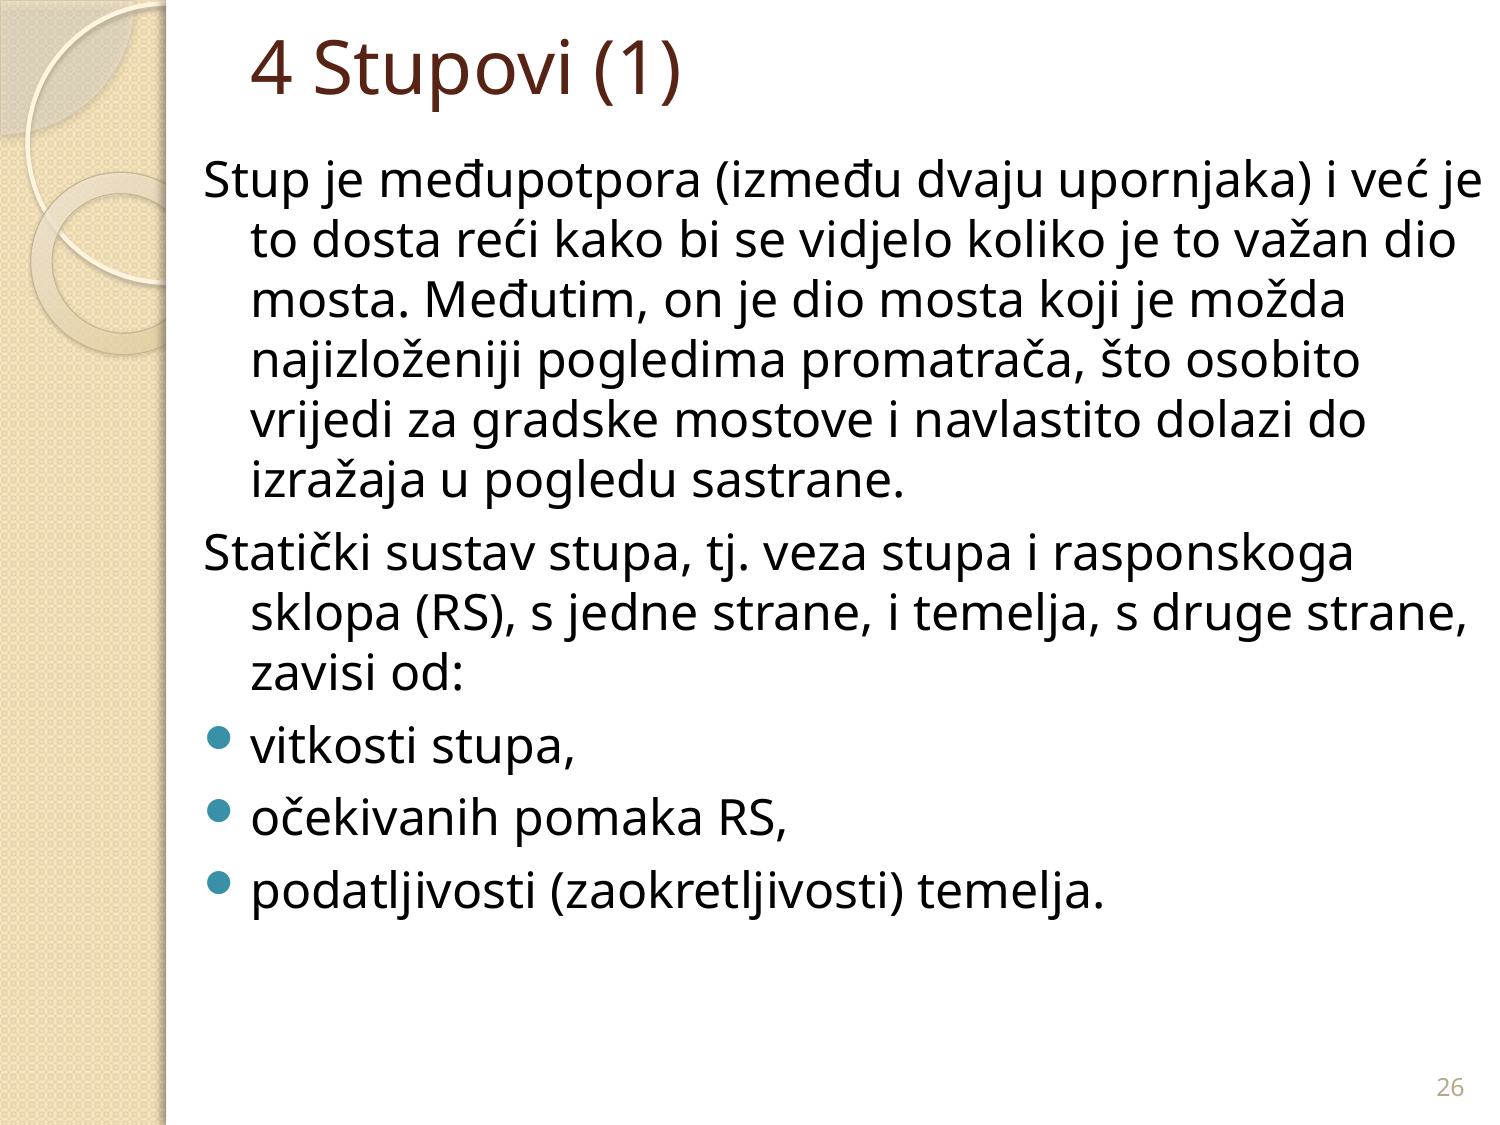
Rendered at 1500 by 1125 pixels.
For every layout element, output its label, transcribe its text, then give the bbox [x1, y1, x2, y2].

list Stup je međupotpora (između dvaju upornjaka) i već je to dosta reći kako bi se vidjelo koliko je to važan dio mosta. Međutim, on je dio mosta koji je možda najizloženiji pogledima promatrača, što osobito vrijedi za gradske mostove i navlastito dolazi do izražaja u pogledu sastrane. Statički sustav stupa, tj. veza stupa i rasponskoga sklopa (RS), s jedne strane, i temelja, s druge strane, zavisi od: vitkosti stupa, očekivanih pomaka RS, podatljivosti (zaokretljivosti) temelja. [175, 140, 1500, 1102]
slide_number 26 [1413, 1034, 1488, 1113]
title 4 Stupovi (1) [235, 0, 1466, 129]
